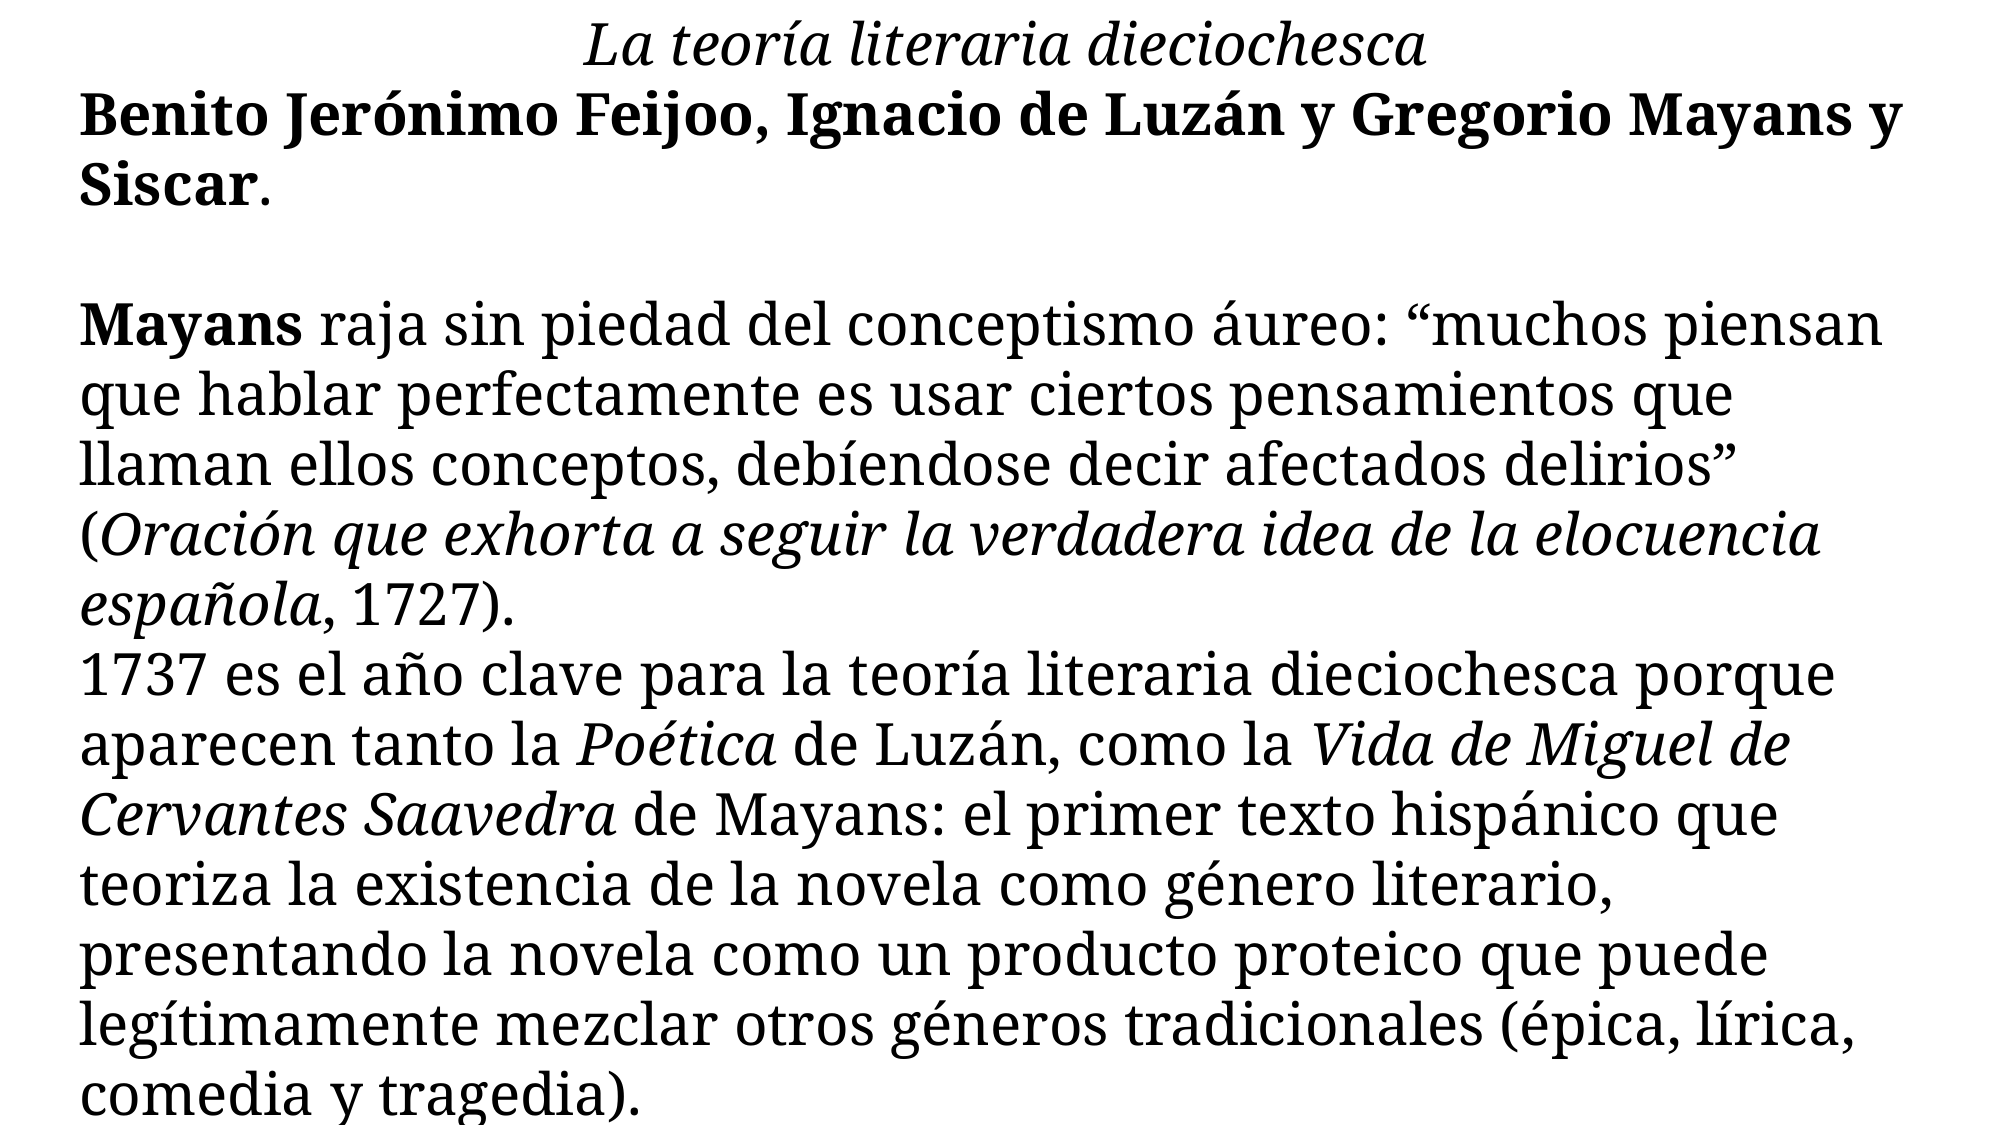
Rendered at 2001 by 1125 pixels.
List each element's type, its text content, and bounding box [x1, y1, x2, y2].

text_box La teoría literaria dieciochesca Benito Jerónimo Feijoo, Ignacio de Luzán y Gregorio Mayans y Siscar. Mayans raja sin piedad del conceptismo áureo: “muchos piensan que hablar perfectamente es usar ciertos pensamientos que llaman ellos conceptos, debíendose decir afectados delirios” (Oración que exhorta a seguir la verdadera idea de la elocuencia española, 1727). 1737 es el año clave para la teoría literaria dieciochesca porque aparecen tanto la Poética de Luzán, como la Vida de Miguel de Cervantes Saavedra de Mayans: el primer texto hispánico que teoriza la existencia de la novela como género literario, presentando la novela como un producto proteico que puede legítimamente mezclar otros géneros tradicionales (épica, lírica, comedia y tragedia). [64, 0, 1948, 1125]
